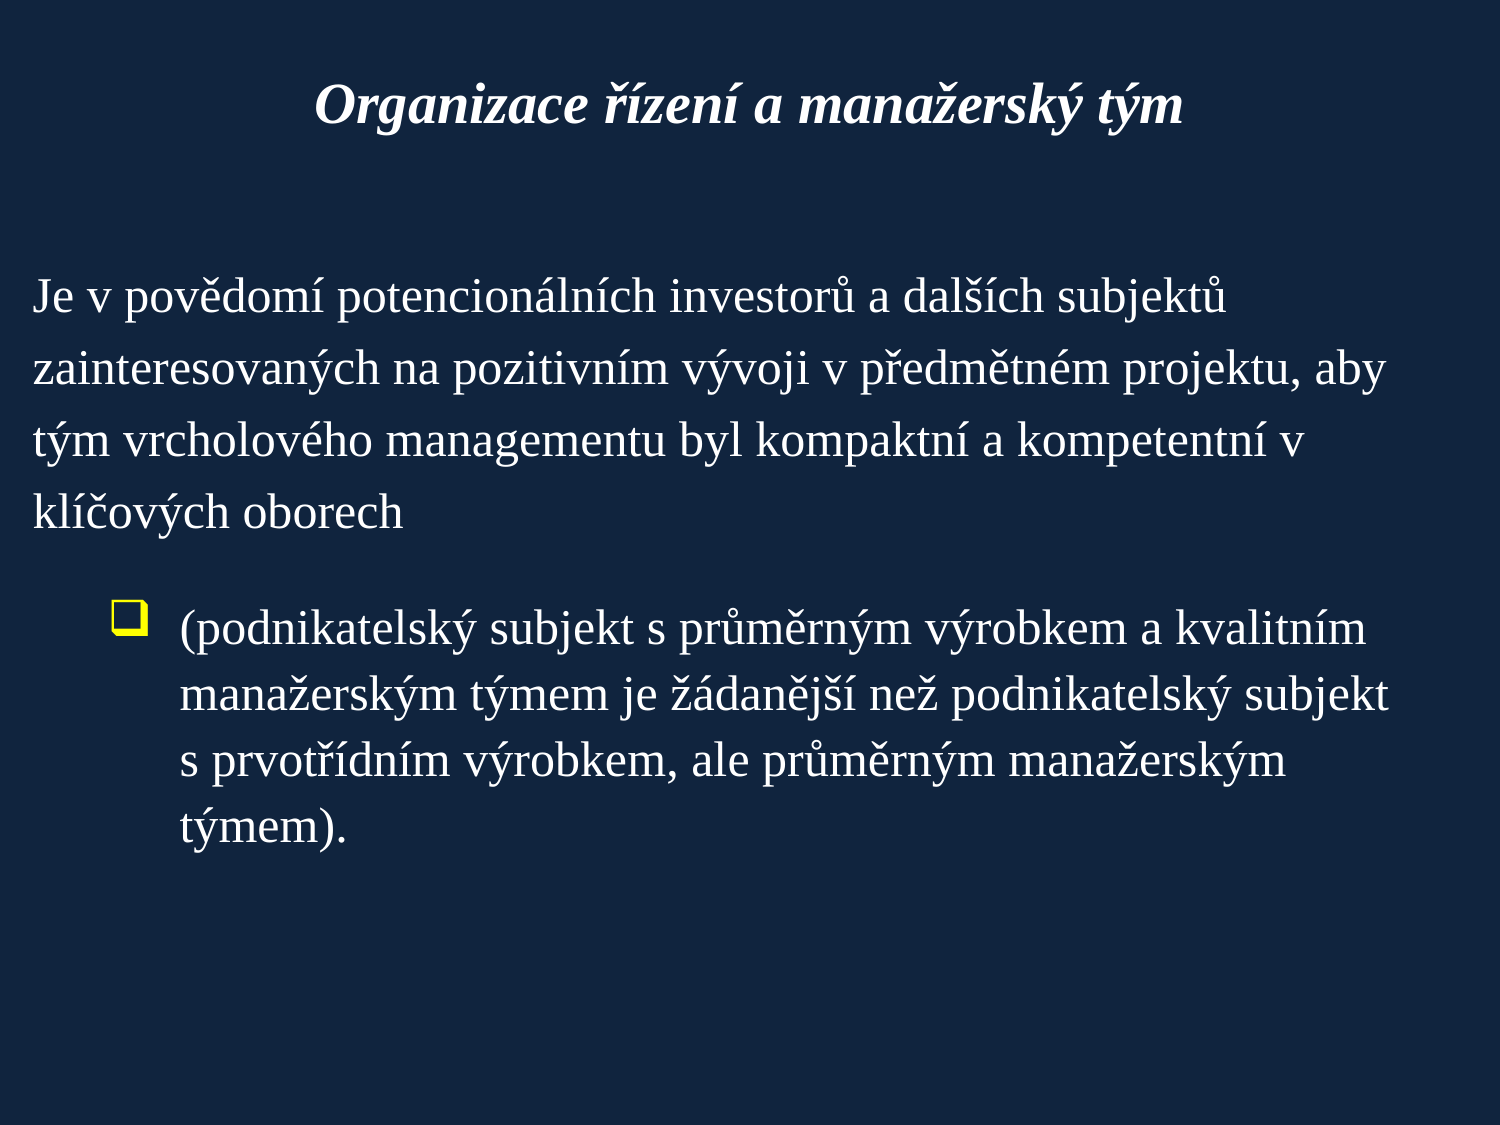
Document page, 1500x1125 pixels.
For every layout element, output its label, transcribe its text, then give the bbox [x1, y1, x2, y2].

title Organizace řízení a manažerský tým [74, 62, 1426, 209]
list Je v povědomí potencionálních investorů a dalších subjektů zainteresovaných na pozitivním vývoji v předmětném projektu, aby tým vrcholového managementu byl kompaktní a kompetentní v klíčových oborech (podnikatelský subjekt s průměrným výrobkem a kvalitním manažerským týmem je žádanější než podnikatelský subjekt s prvotřídním výrobkem, ale průměrným manažerským týmem). [17, 243, 1426, 1083]
